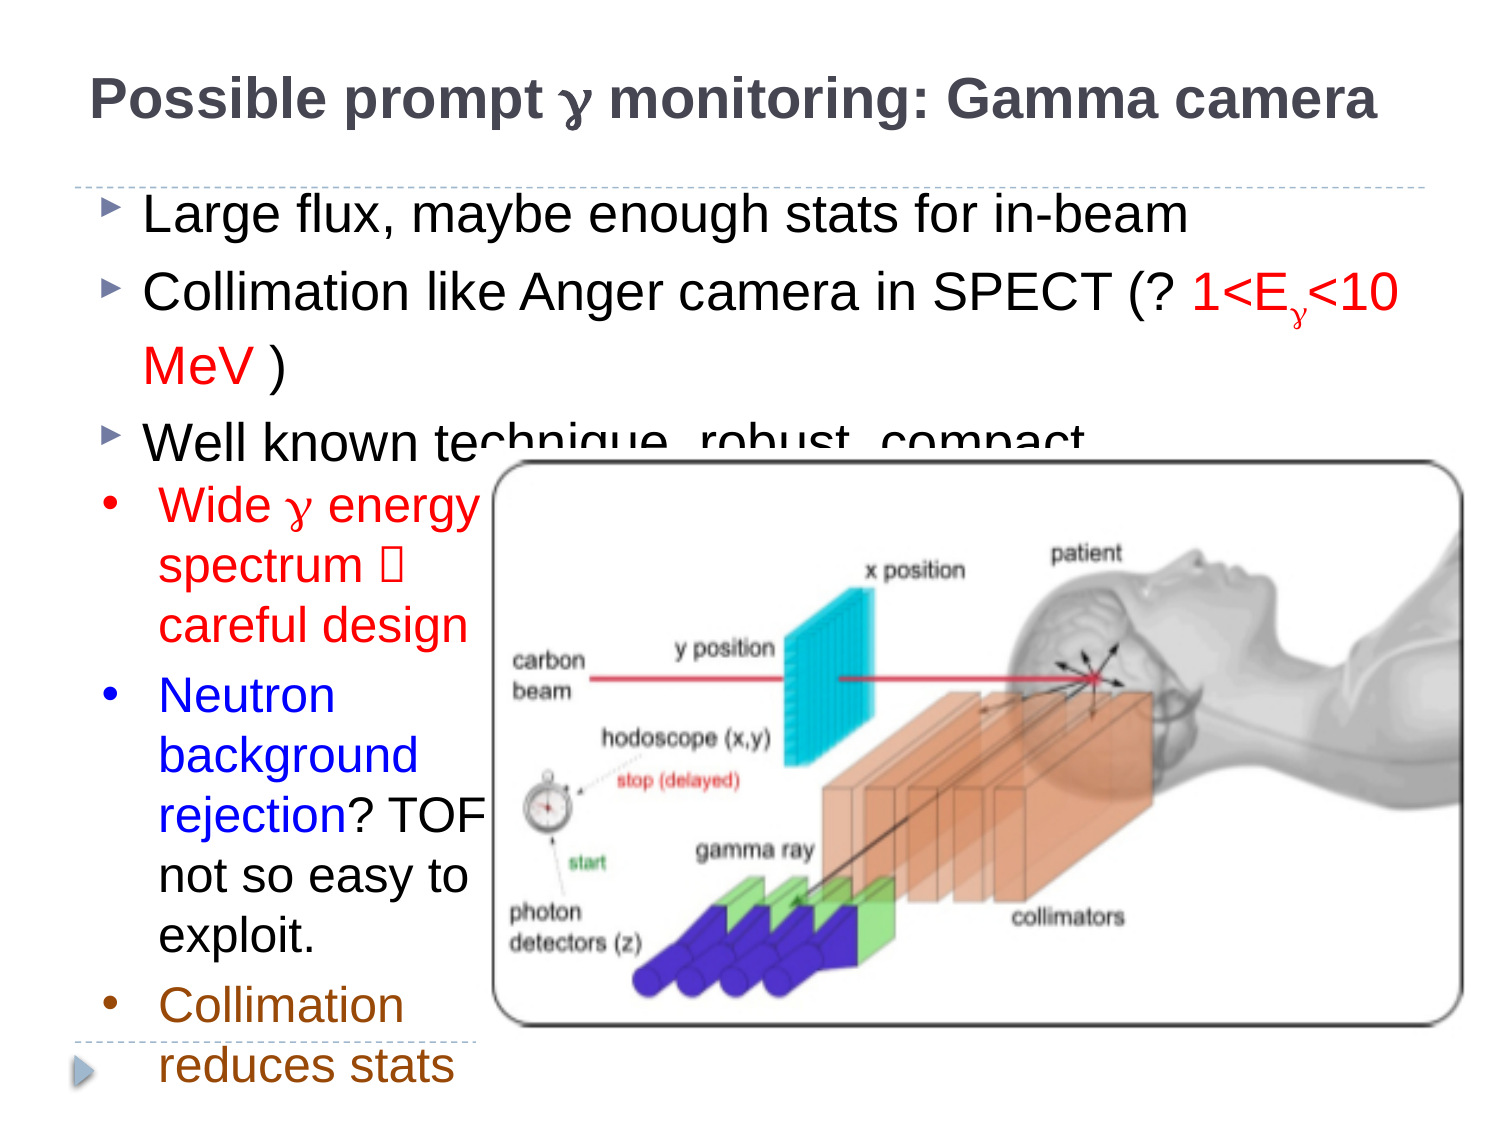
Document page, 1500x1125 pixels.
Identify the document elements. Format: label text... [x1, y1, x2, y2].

title Possible prompt g monitoring: Gamma camera [75, 37, 1424, 138]
text_box Wide g energy spectrum  careful design Neutron background rejection? TOF not so easy to exploit. Collimation reduces stats [86, 465, 564, 1125]
picture [476, 448, 1481, 1049]
list Large flux, maybe enough stats for in-beam Collimation like Anger camera in SPECT (? 1<Eg<10 MeV ) Well known technique, robust, compact [83, 171, 1500, 435]
